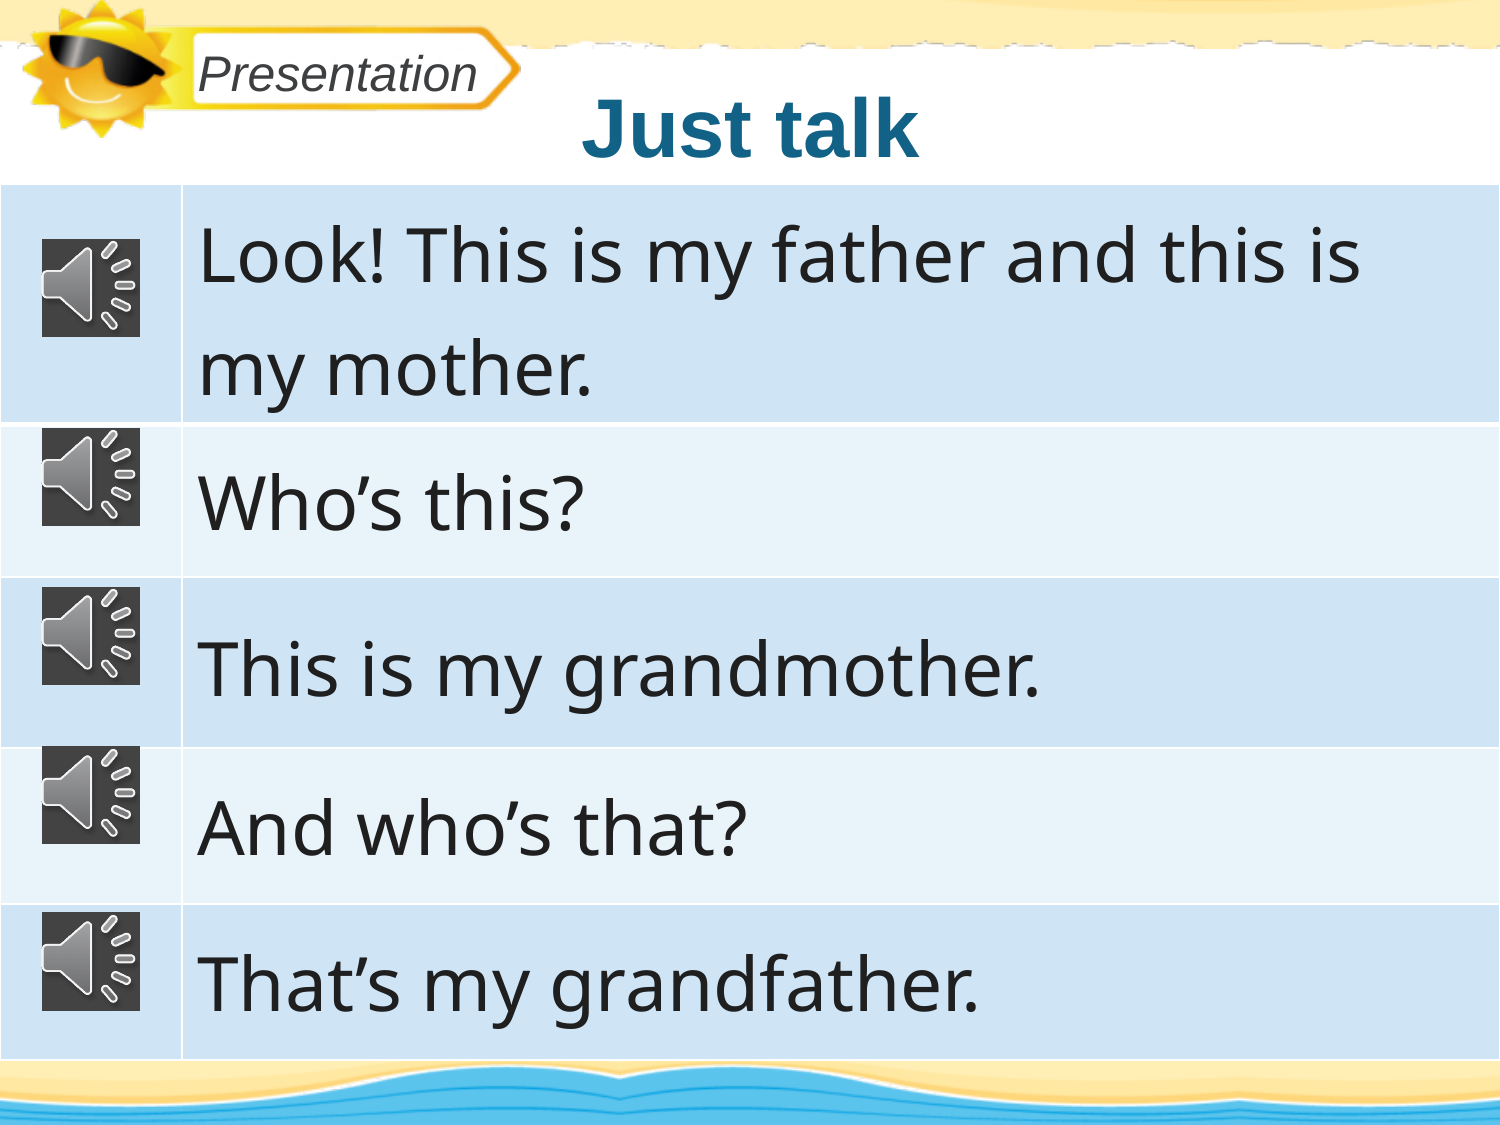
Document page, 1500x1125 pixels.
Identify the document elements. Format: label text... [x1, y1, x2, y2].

picture [41, 427, 142, 528]
table_cell [1, 905, 181, 1059]
picture [0, 0, 1500, 138]
table_cell [1, 578, 181, 747]
picture [0, 1061, 1500, 1125]
text_box Just talk [513, 78, 988, 161]
table_header Look! This is my father and this is my mother. [183, 185, 1499, 422]
picture [41, 237, 142, 338]
table_cell This is my grandmother. [183, 578, 1499, 747]
table_cell Who’s this? [183, 427, 1499, 576]
picture [41, 586, 142, 687]
picture [41, 745, 142, 846]
table_cell That’s my grandfather. [183, 905, 1499, 1059]
picture [41, 911, 142, 1012]
table_header [1, 185, 181, 422]
table_cell And who’s that? [183, 749, 1499, 903]
table_cell [1, 427, 181, 576]
table_cell [1, 749, 181, 903]
